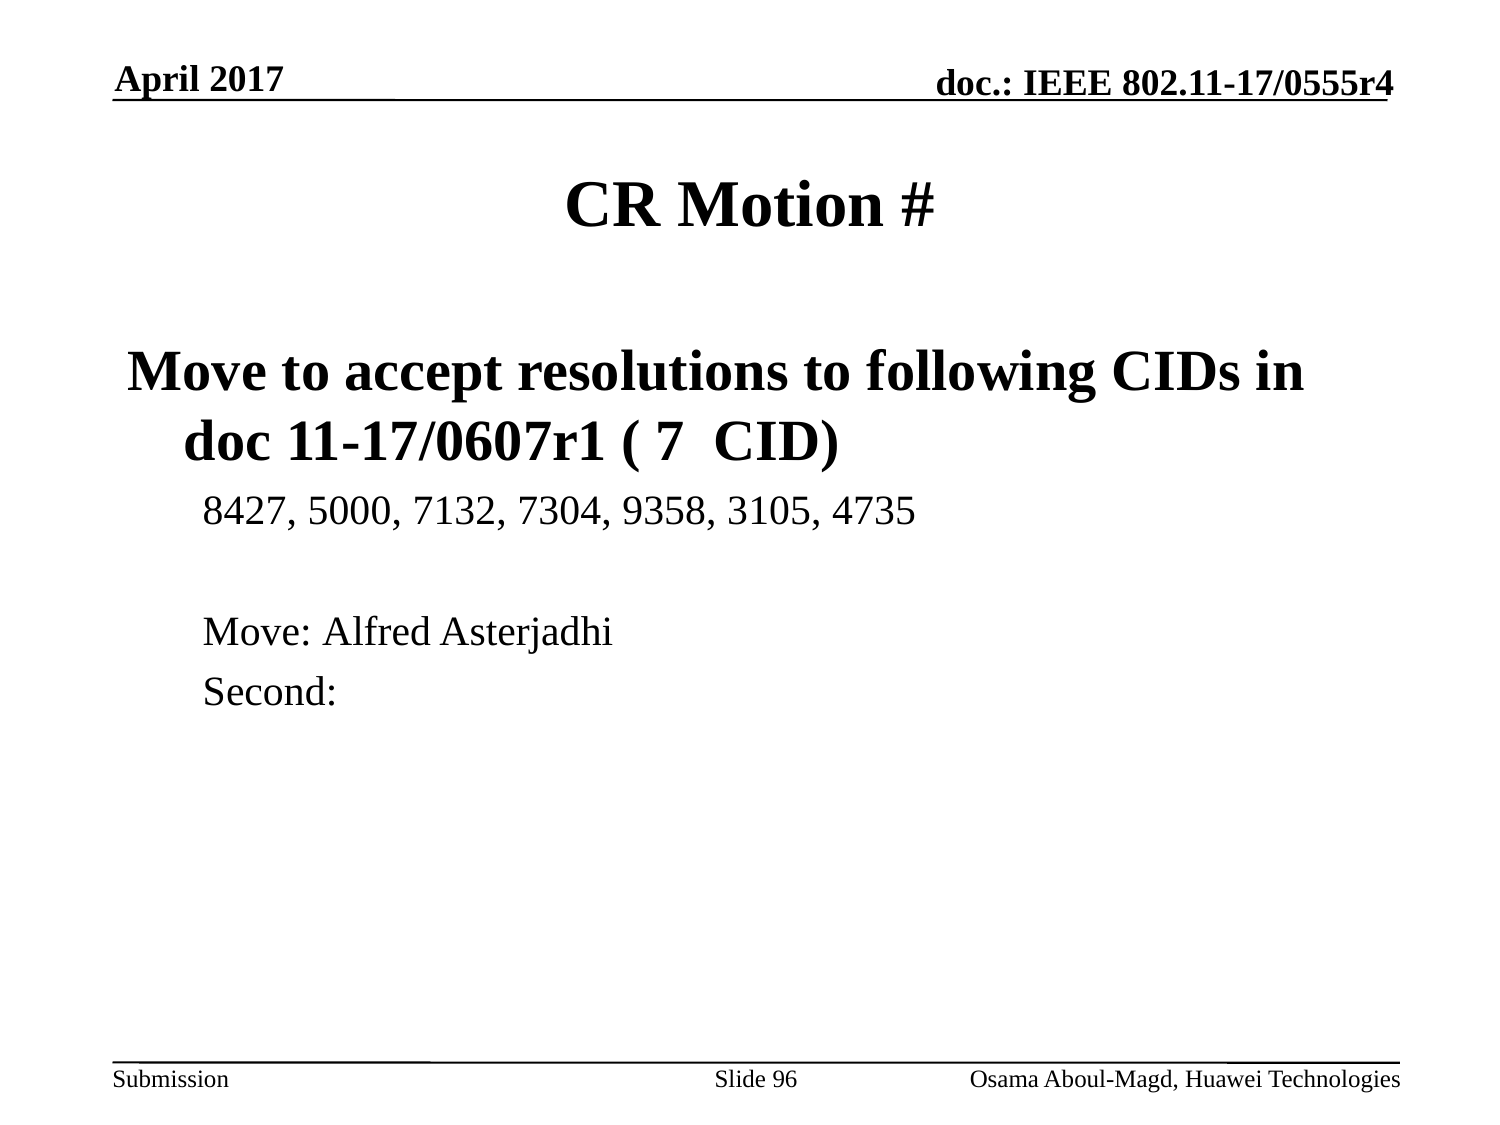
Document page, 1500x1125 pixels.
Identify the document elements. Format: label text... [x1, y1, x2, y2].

slide_number Slide 96 [712, 1061, 800, 1123]
footer Osama Aboul-Magd, Huawei Technologies [878, 1061, 1402, 1093]
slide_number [114, 54, 423, 100]
list Move to accept resolutions to following CIDs in doc 11-17/0607r1 ( 7 CID) 8427, 5000, 7132, 7304, 9358, 3105, 4735 Move: Alfred Asterjadhi Second: [112, 324, 1388, 1000]
title CR Motion # [112, 112, 1388, 288]
